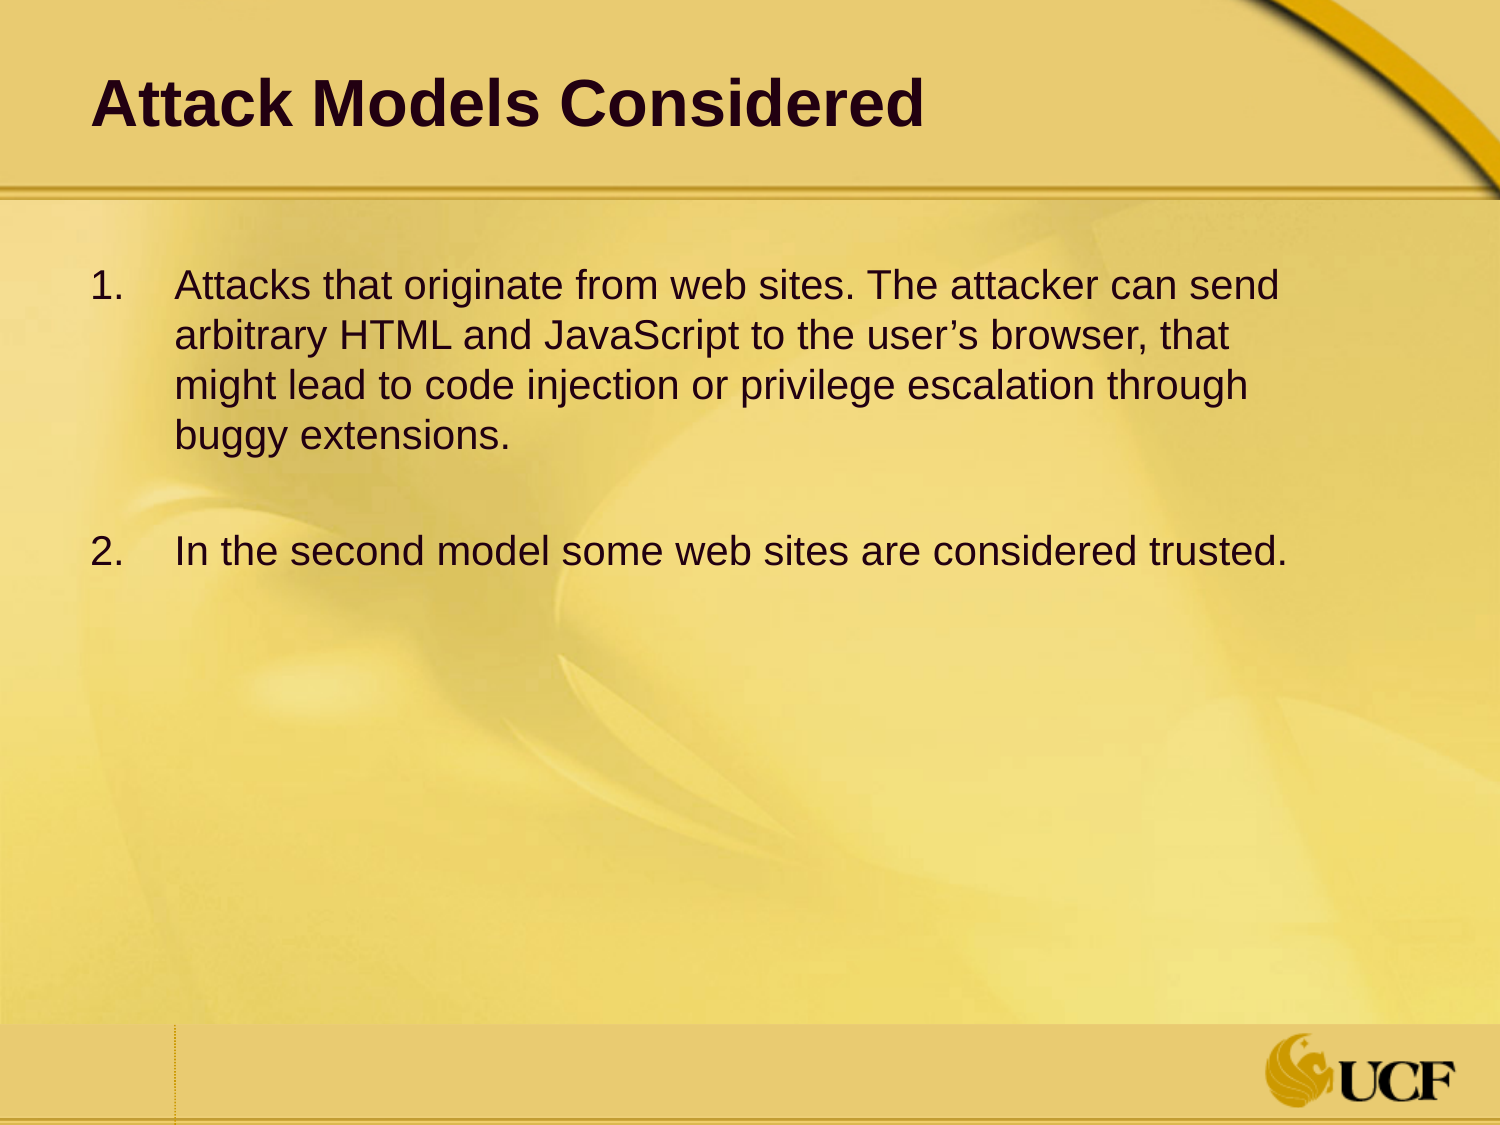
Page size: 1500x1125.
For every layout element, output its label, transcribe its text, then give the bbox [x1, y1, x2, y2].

picture [0, 0, 1500, 1125]
title Attack Models Considered [75, 0, 1263, 200]
list Attacks that originate from web sites. The attacker can send arbitrary HTML and JavaScript to the user’s browser, that might lead to code injection or privilege escalation through buggy extensions. In the second model some web sites are considered trusted. [75, 249, 1325, 968]
